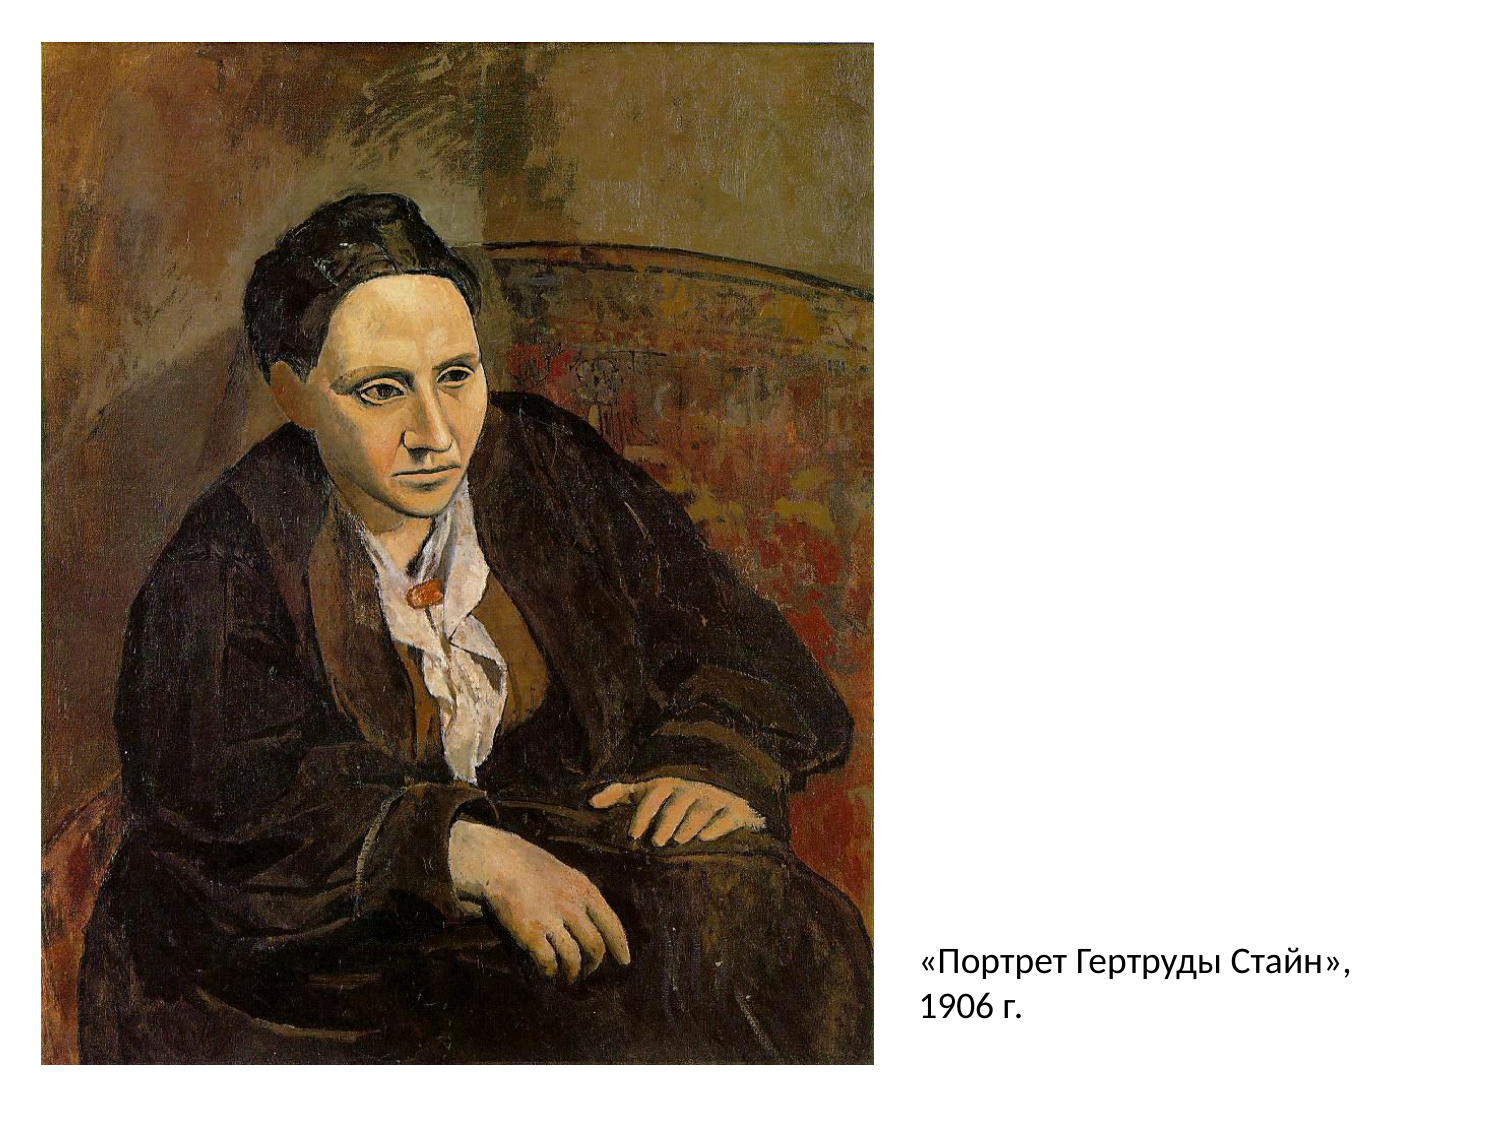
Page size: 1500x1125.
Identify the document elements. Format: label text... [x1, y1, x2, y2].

picture [41, 42, 874, 1066]
text_box «Портрет Гертруды Стайн», 1906 г. [903, 928, 1436, 1034]
